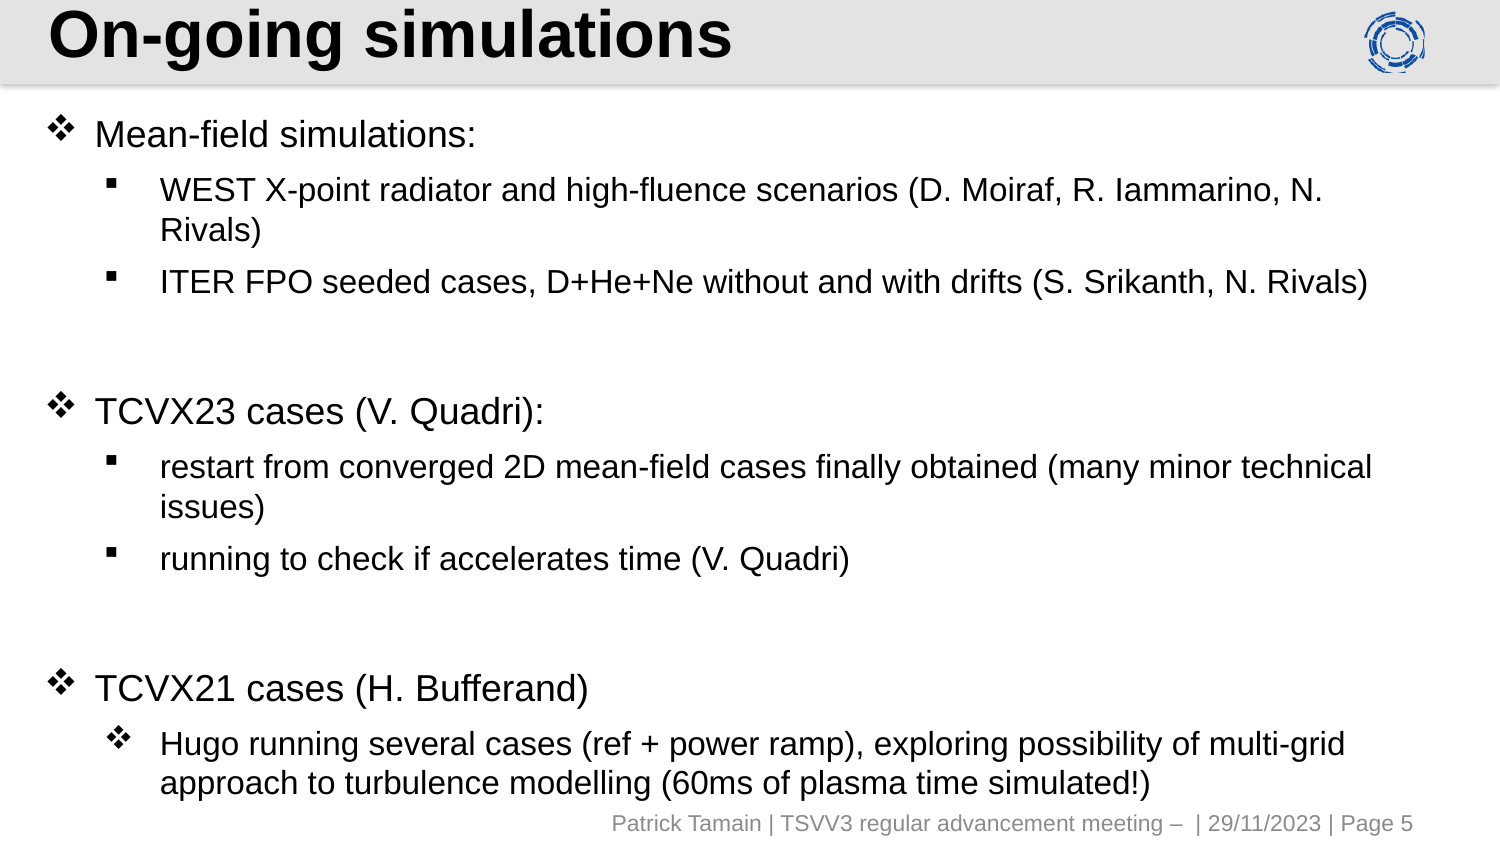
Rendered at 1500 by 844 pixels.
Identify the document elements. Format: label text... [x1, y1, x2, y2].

footer Patrick Tamain | TSVV3 regular advancement meeting – | 29/11/2023 | Page 5 [76, 805, 1429, 839]
title On-going simulations [34, 9, 1329, 66]
list Mean-field simulations: WEST X-point radiator and high-fluence scenarios (D. Moiraf, R. Iammarino, N. Rivals) ITER FPO seeded cases, D+He+Ne without and with drifts (S. Srikanth, N. Rivals) TCVX23 cases (V. Quadri): restart from converged 2D mean-field cases finally obtained (many minor technical issues) running to check if accelerates time (V. Quadri) TCVX21 cases (H. Bufferand) Hugo running several cases (ref + power ramp), exploring possibility of multi-grid approach to turbulence modelling (60ms of plasma time simulated!) [29, 102, 1436, 788]
